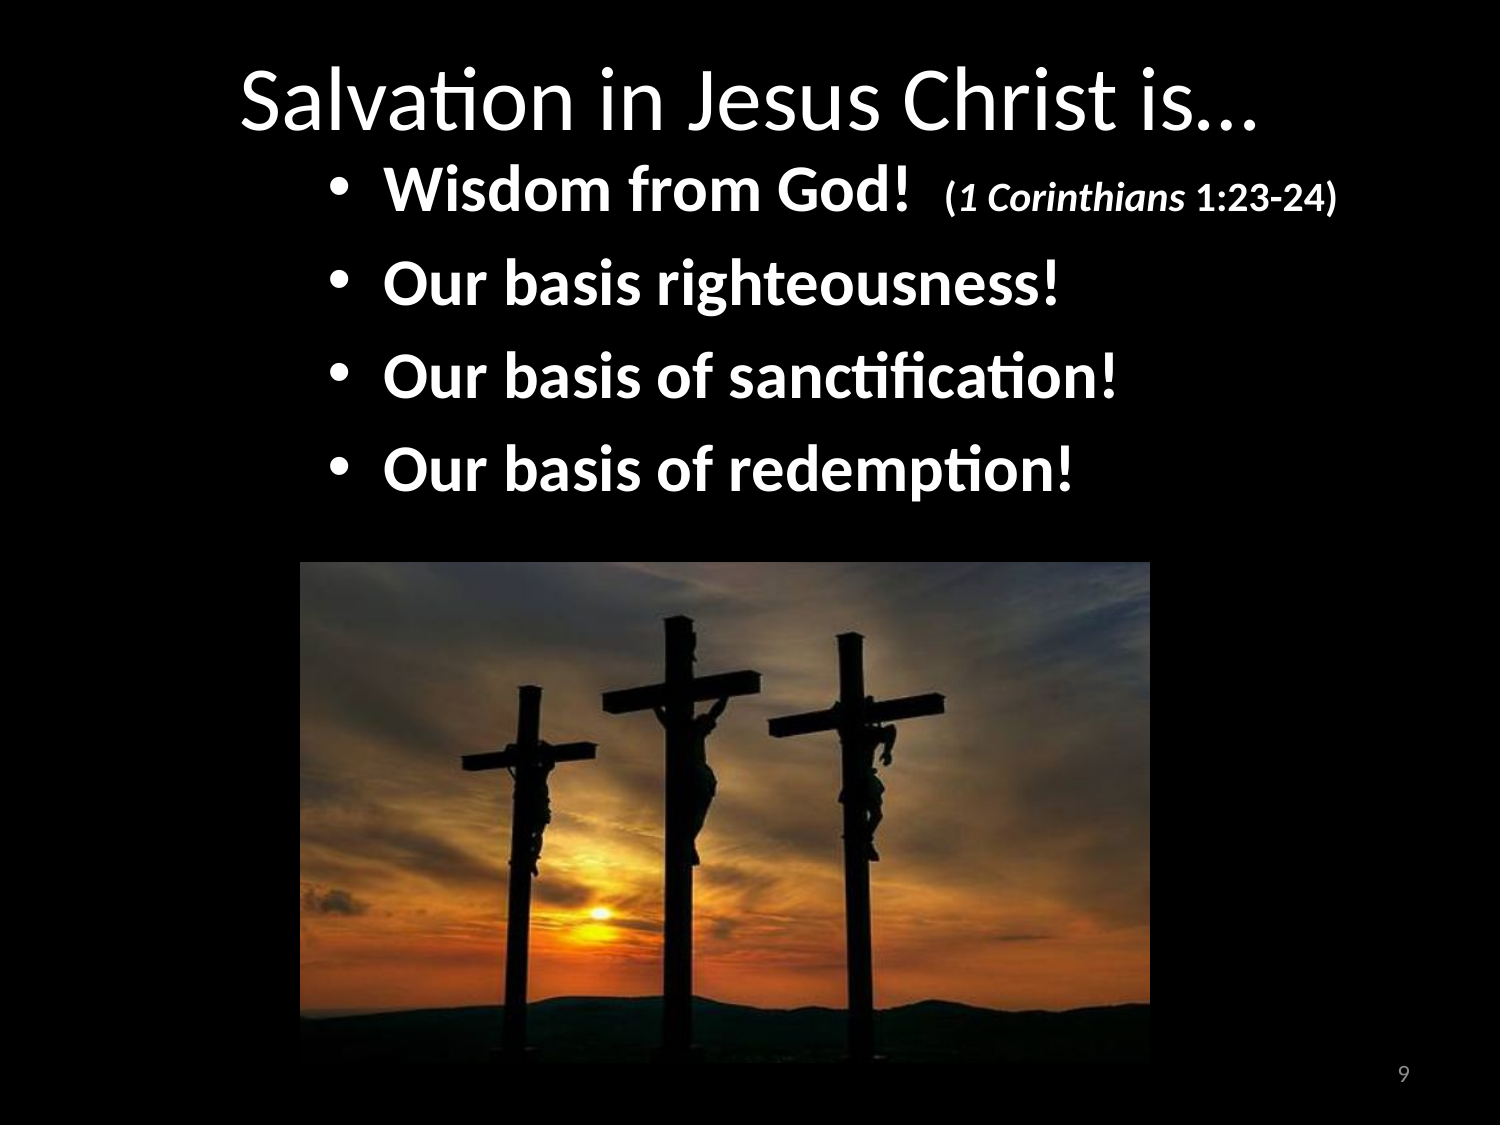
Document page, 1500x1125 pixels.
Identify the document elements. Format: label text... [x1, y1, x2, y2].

list Wisdom from God! (1 Corinthians 1:23-24) Our basis righteousness! Our basis of sanctification! Our basis of redemption! [312, 137, 1425, 1005]
slide_number 9 [1074, 1042, 1425, 1103]
title Salvation in Jesus Christ is… [75, 0, 1425, 188]
picture [299, 562, 1151, 1063]
